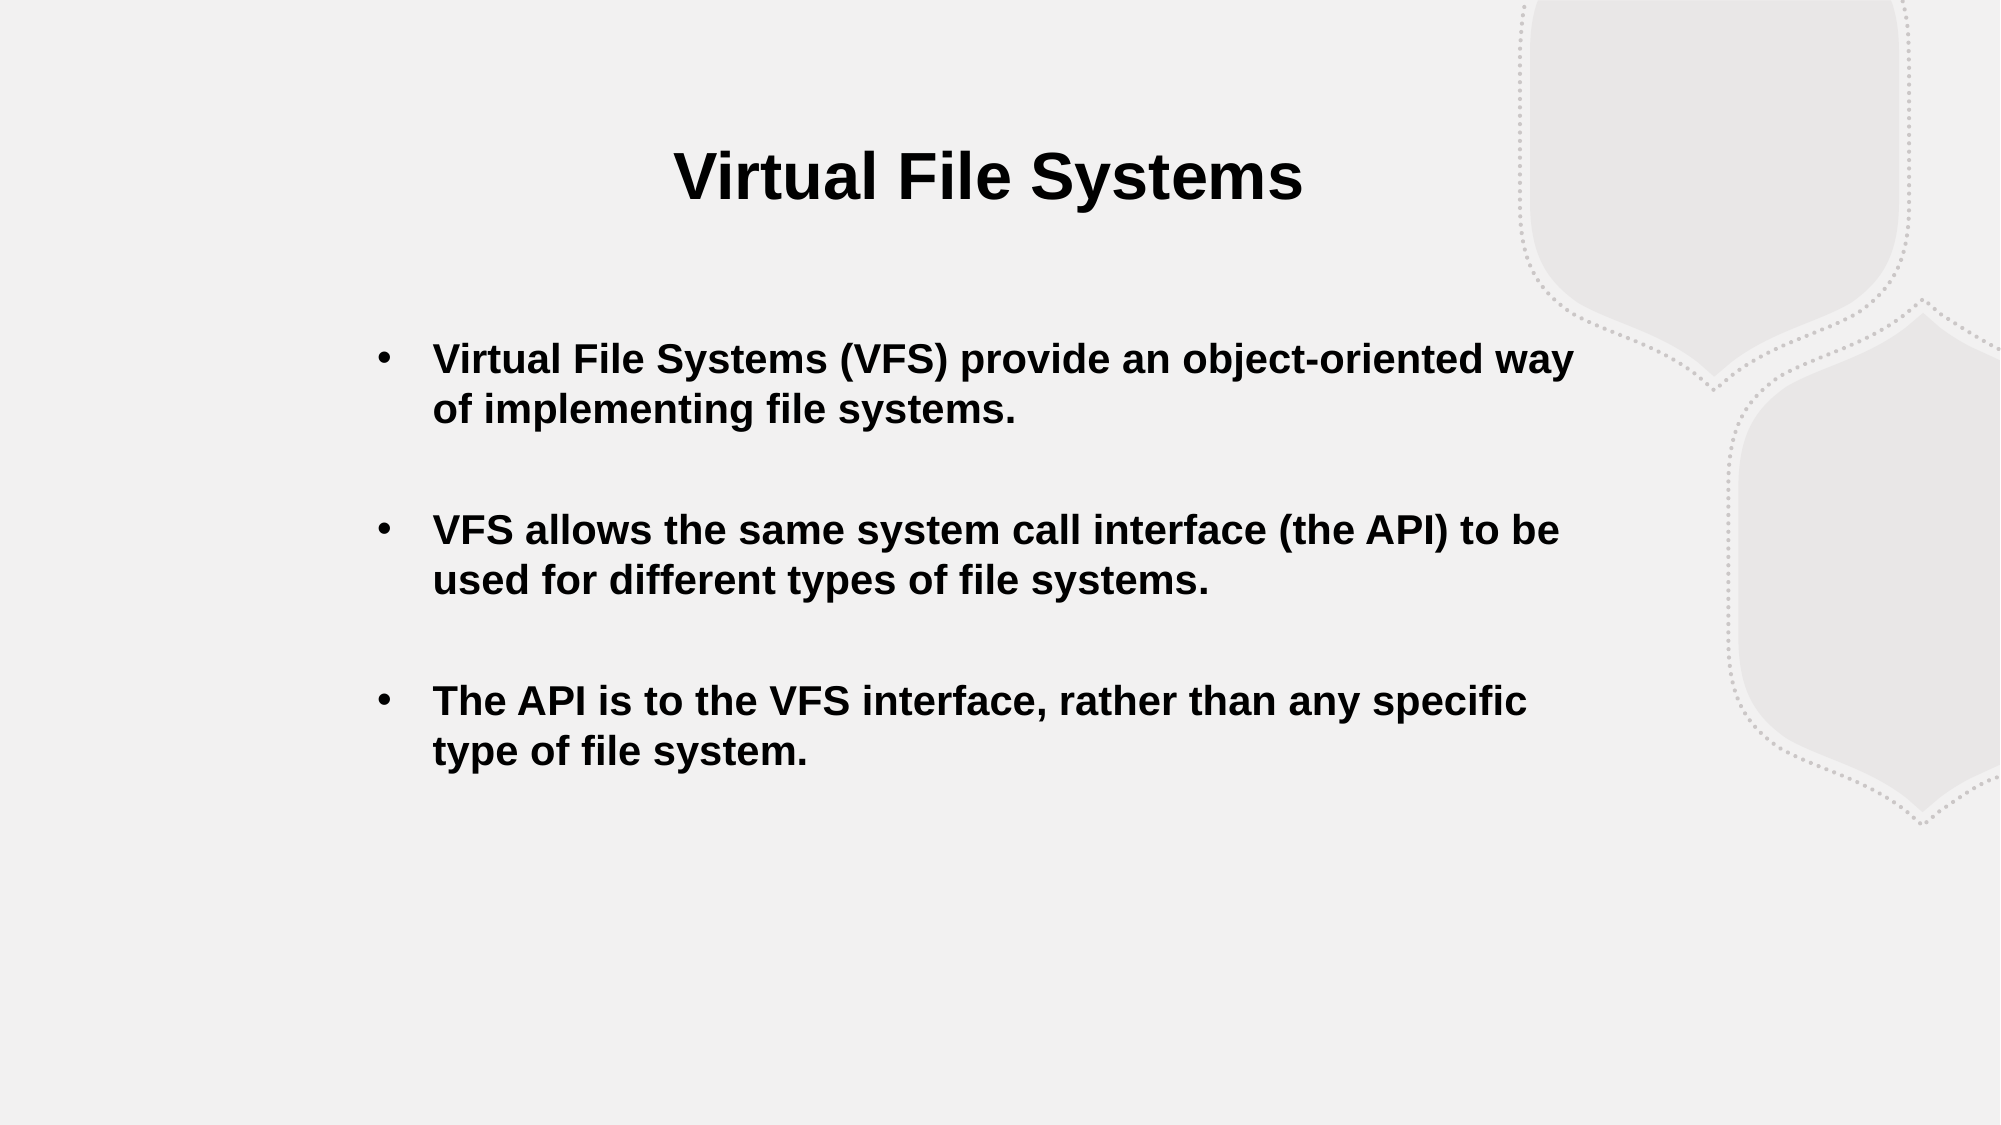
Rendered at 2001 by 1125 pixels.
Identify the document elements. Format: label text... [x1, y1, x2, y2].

text_box Virtual File Systems (VFS) provide an object-oriented way of implementing file systems. VFS allows the same system call interface (the API) to be used for different types of file systems. The API is to the VFS interface, rather than any specific type of file system. [362, 324, 1638, 1000]
text_box Virtual File Systems [381, 125, 1597, 221]
